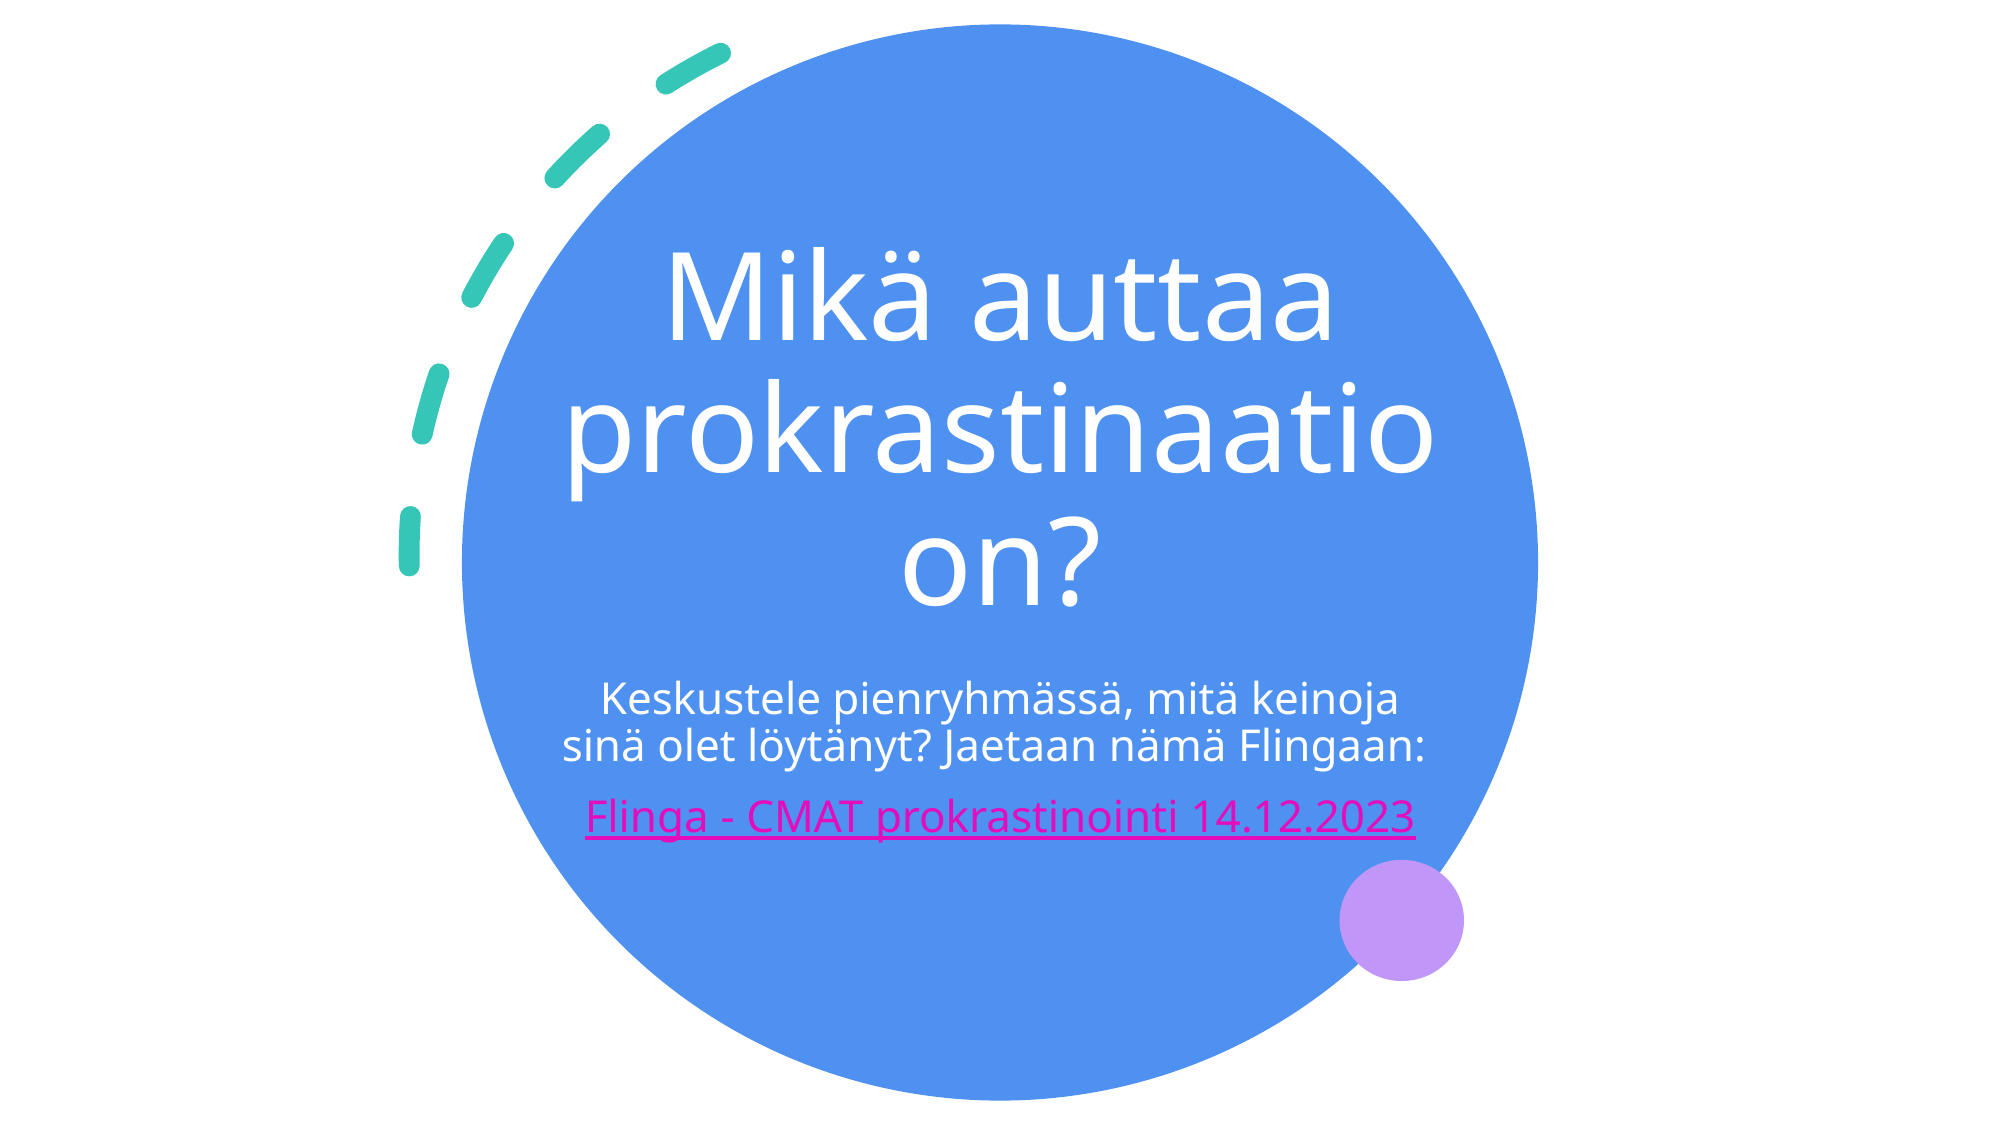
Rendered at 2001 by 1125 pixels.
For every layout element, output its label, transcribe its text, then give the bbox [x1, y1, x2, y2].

title Mikä auttaa prokrastinaatioon? [544, 226, 1457, 639]
list Keskustele pienryhmässä, mitä keinoja sinä olet löytänyt? Jaetaan nämä Flingaan: Flinga - CMAT prokrastinointi 14.12.2023 [544, 668, 1457, 921]
